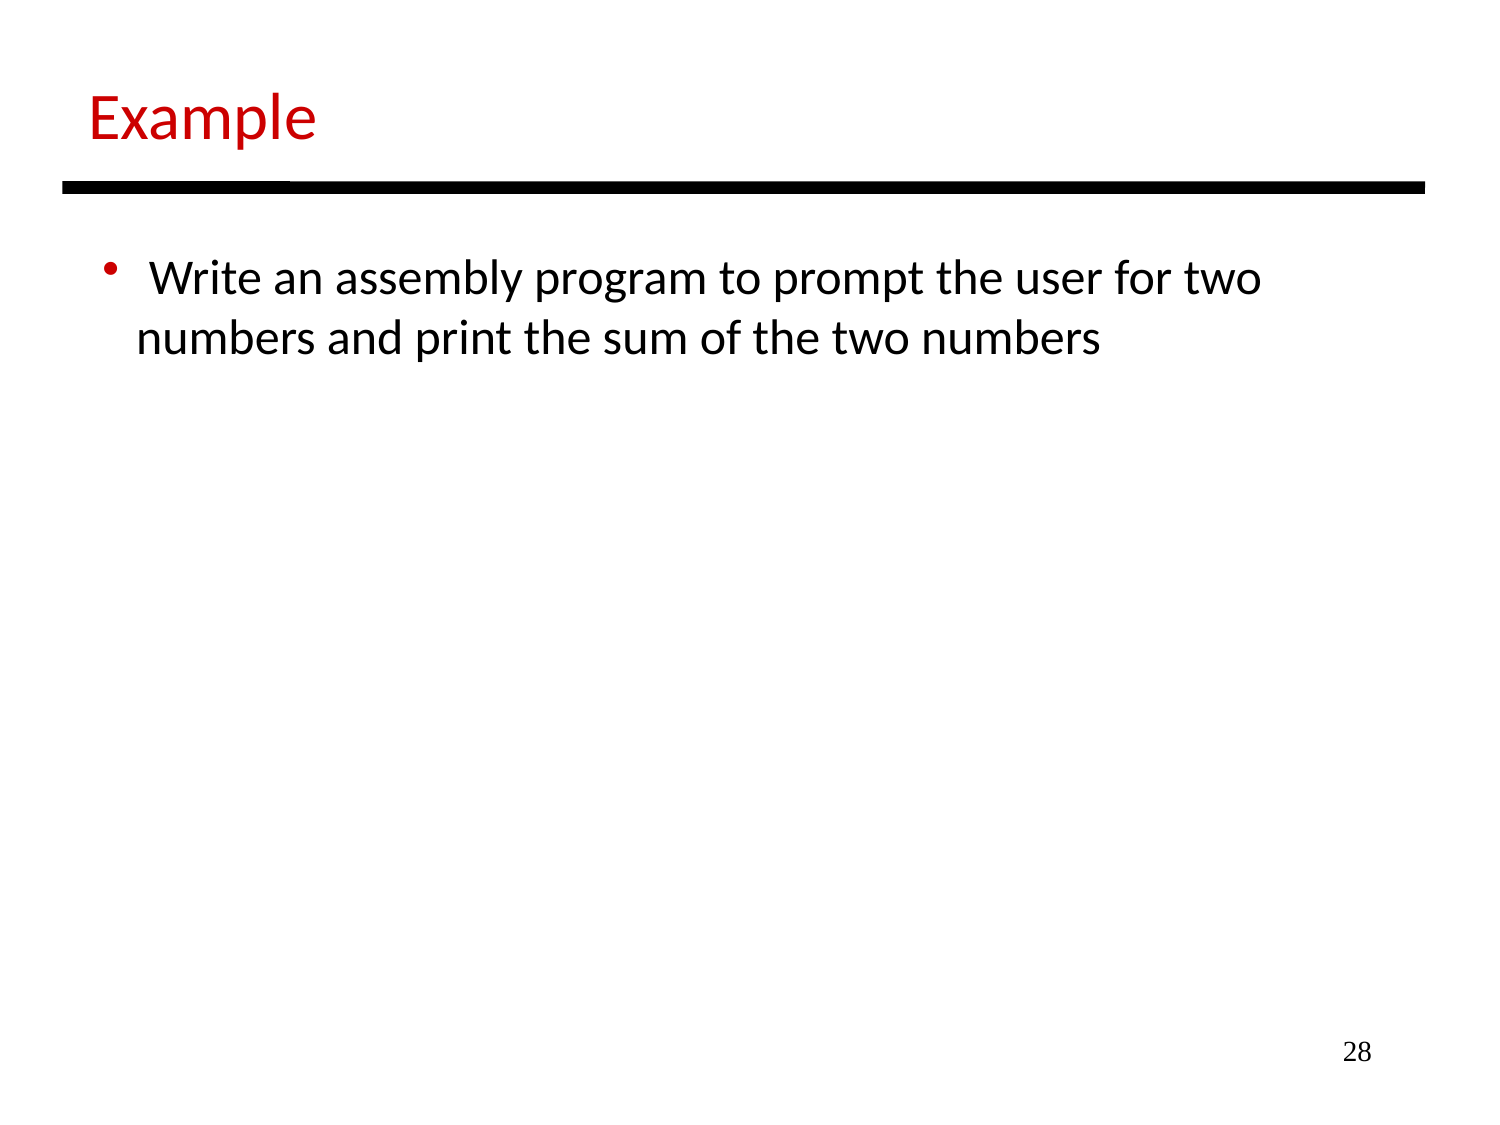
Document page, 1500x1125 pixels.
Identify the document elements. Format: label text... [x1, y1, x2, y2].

text_box Example [73, 65, 333, 160]
text_box Write an assembly program to prompt the user for two numbers and print the sum of the two numbers [87, 237, 1289, 373]
slide_number 28 [1074, 1025, 1388, 1100]
